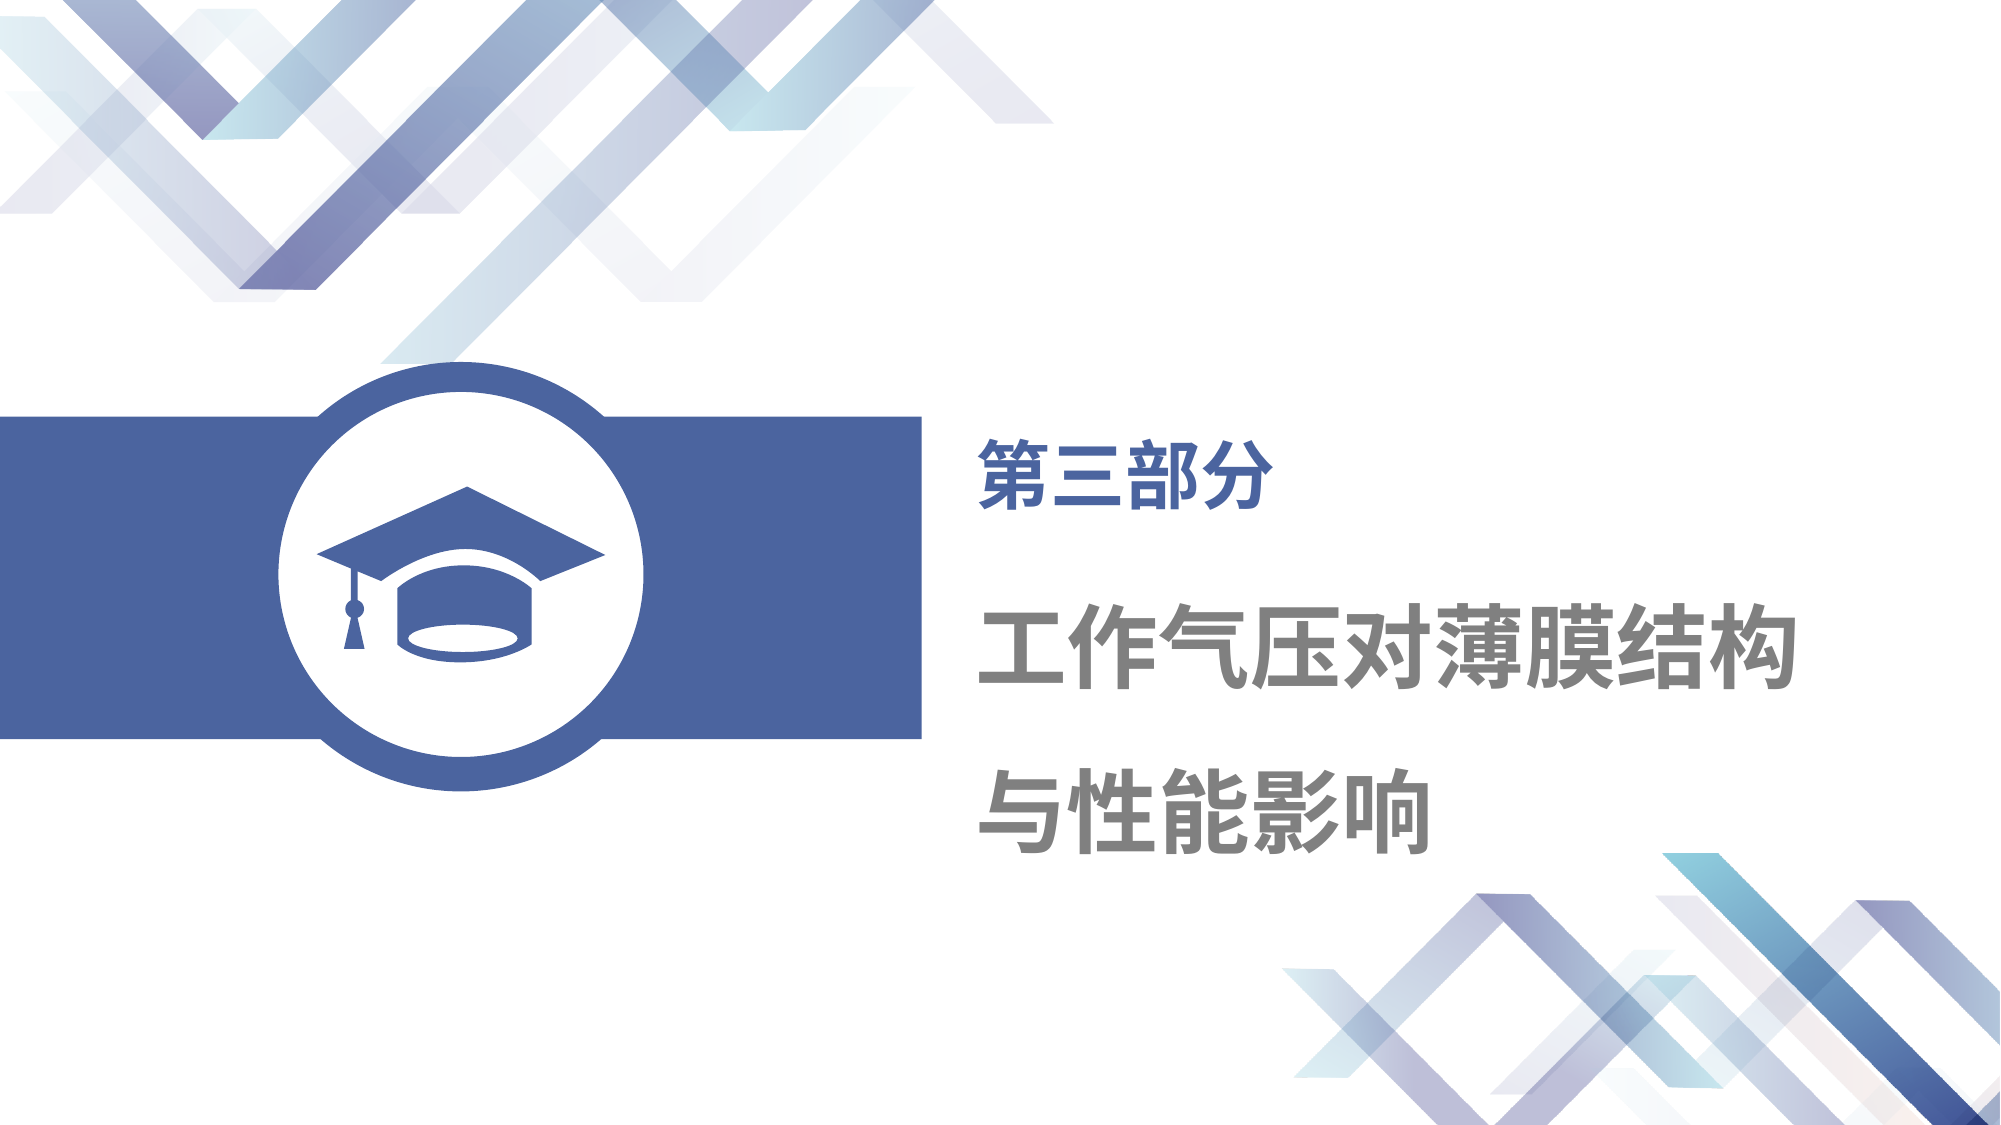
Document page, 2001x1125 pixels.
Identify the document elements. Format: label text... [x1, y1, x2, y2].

text_box [674, 416, 923, 740]
picture [0, 0, 1293, 364]
text_box [0, 416, 247, 740]
text_box 工作气压对薄膜结构与性能影响 [960, 527, 1897, 1038]
picture [1037, 853, 2000, 1125]
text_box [247, 363, 674, 790]
text_box 第三部分 [960, 376, 1897, 526]
